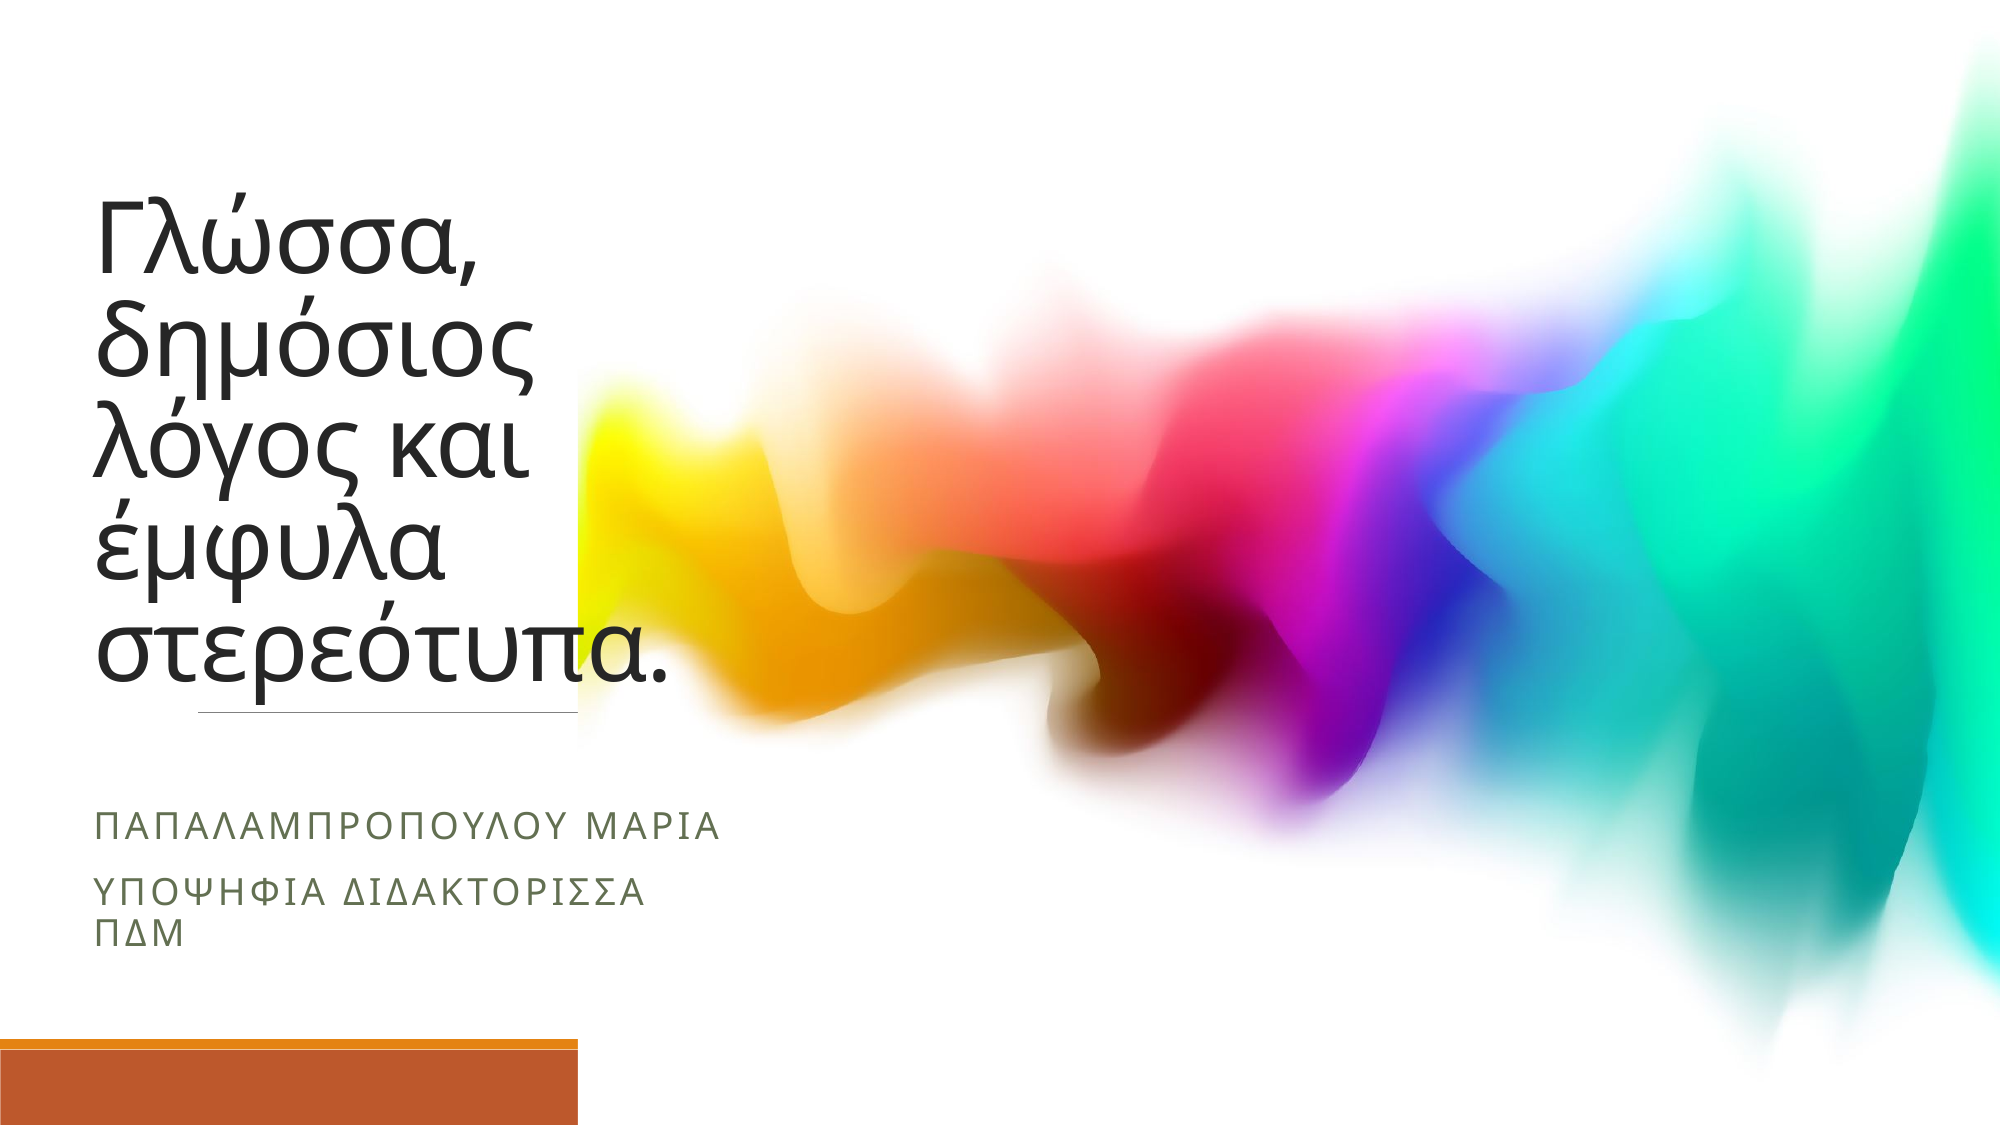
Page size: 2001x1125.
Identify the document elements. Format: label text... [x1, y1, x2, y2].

subtitle Παπαλαμπροπουλου Μαρια Υποψηφια Διδακτορισσα ΠΔΜ [78, 799, 575, 998]
title Γλώσσα, δημόσιος λόγος και έμφυλα στερεότυπα. [78, 184, 575, 710]
picture [577, 0, 2000, 1125]
